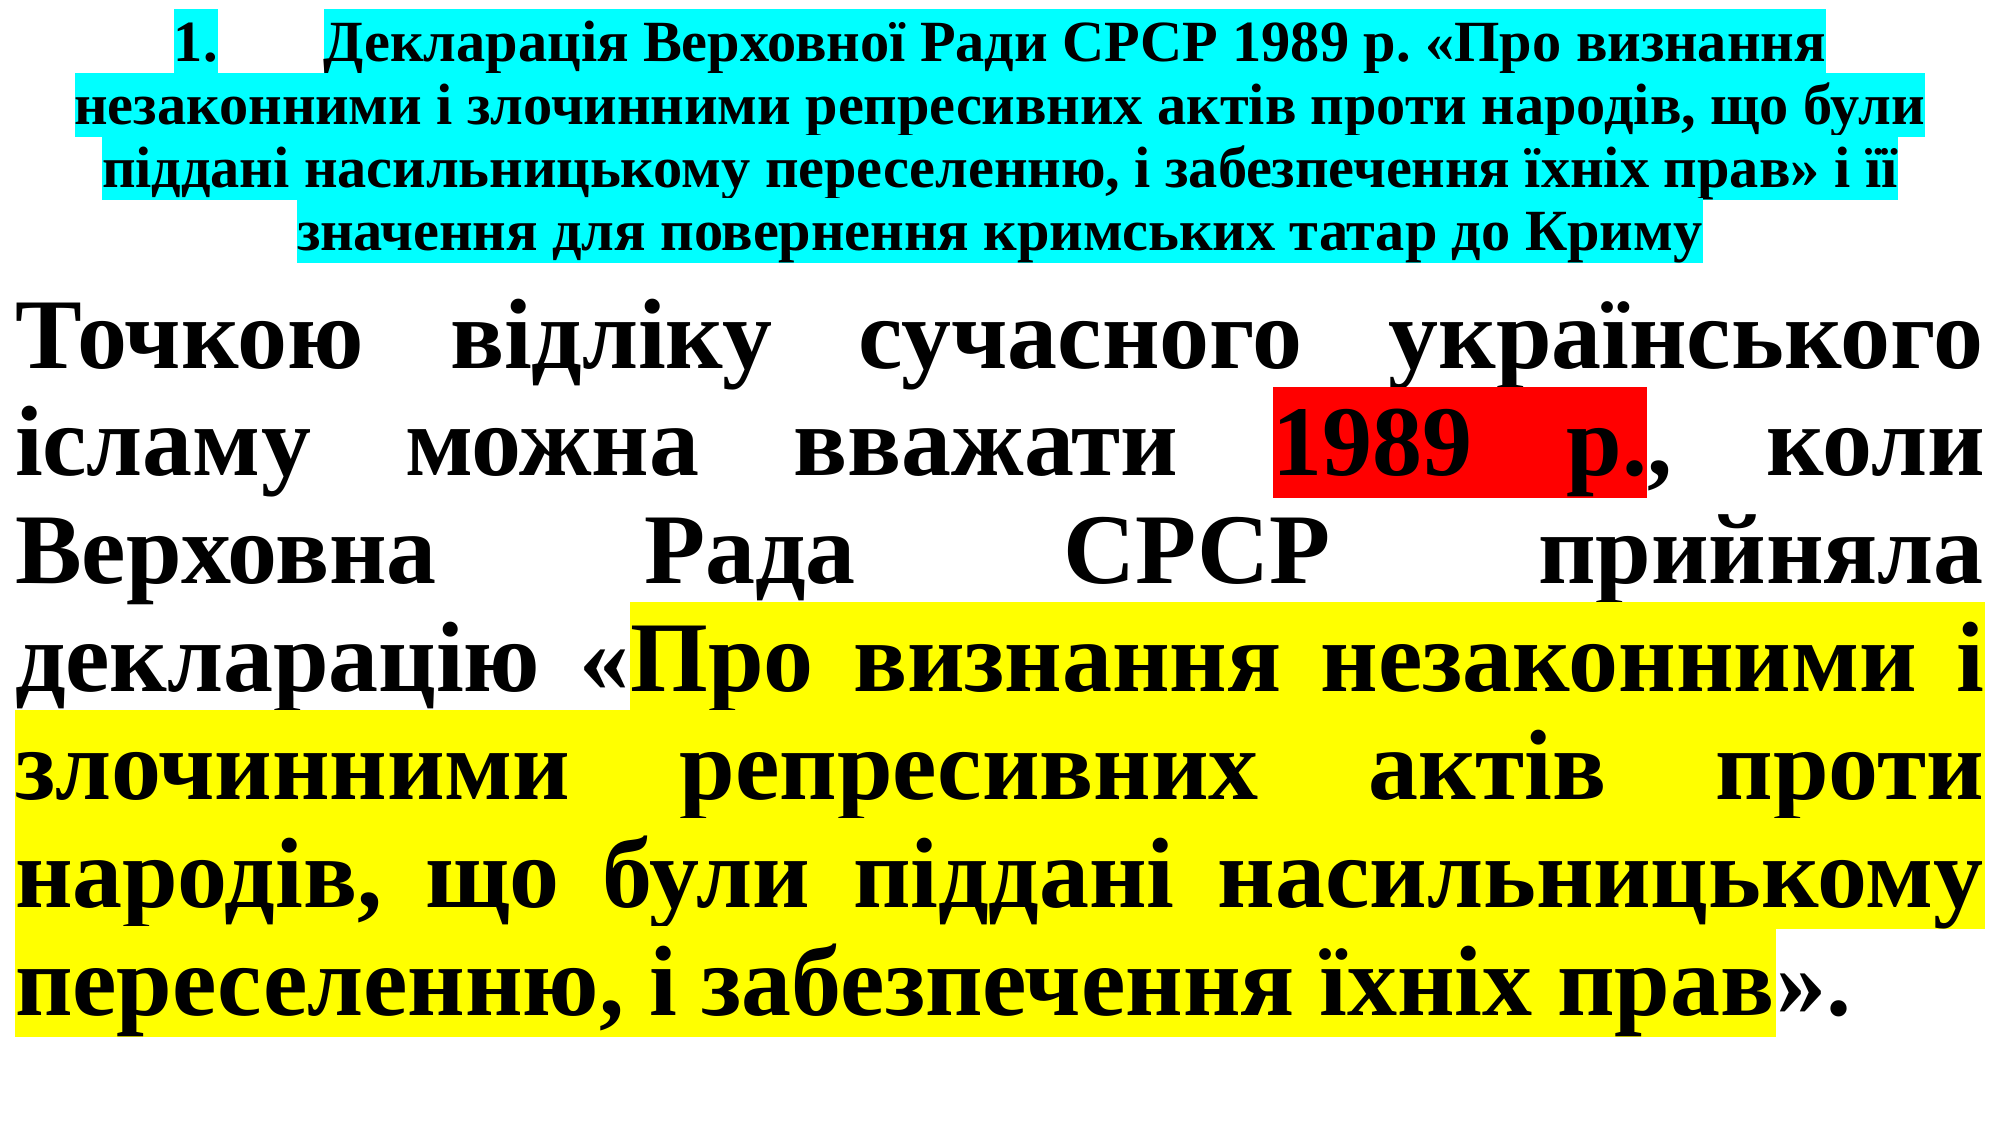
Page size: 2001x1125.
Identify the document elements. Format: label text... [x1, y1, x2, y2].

list Точкою відліку сучасного українського ісламу можна вважати 1989 р., коли Верховна Рада СРСР прийняла декларацію «Про визнання незаконними і злочинними репресивних актів проти народів, що були піддані насильницькому переселенню, і забезпечення їхніх прав». [0, 274, 2000, 1125]
title 1. Декларація Верховної Ради СРСР 1989 р. «Про визнання незаконними і злочинними репресивних актів проти народів, що були піддані насильницькому переселенню, і забезпечення їхніх прав» і її значення для повернення кримських татар до Криму [0, 0, 2000, 274]
